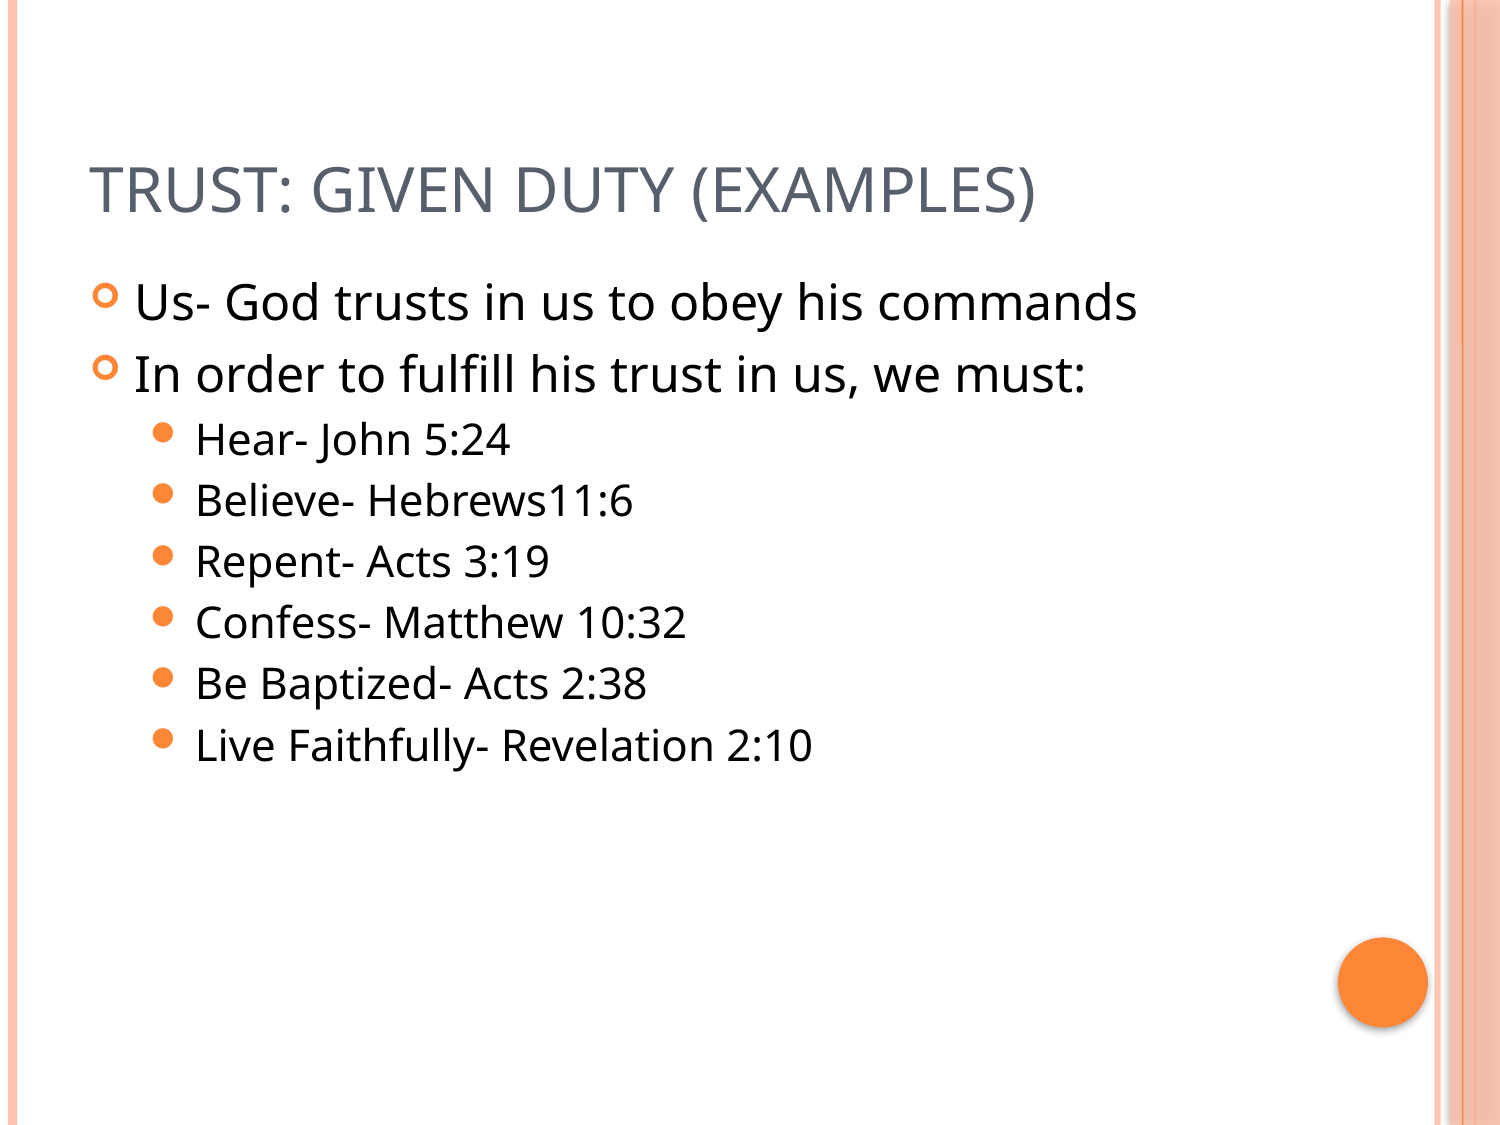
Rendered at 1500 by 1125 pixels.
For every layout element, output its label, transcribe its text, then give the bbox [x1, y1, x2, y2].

list Us- God trusts in us to obey his commands In order to fulfill his trust in us, we must: Hear- John 5:24 Believe- Hebrews11:6 Repent- Acts 3:19 Confess- Matthew 10:32 Be Baptized- Acts 2:38 Live Faithfully- Revelation 2:10 [75, 262, 1300, 1062]
title Trust: Given Duty (Examples) [75, 45, 1300, 233]
